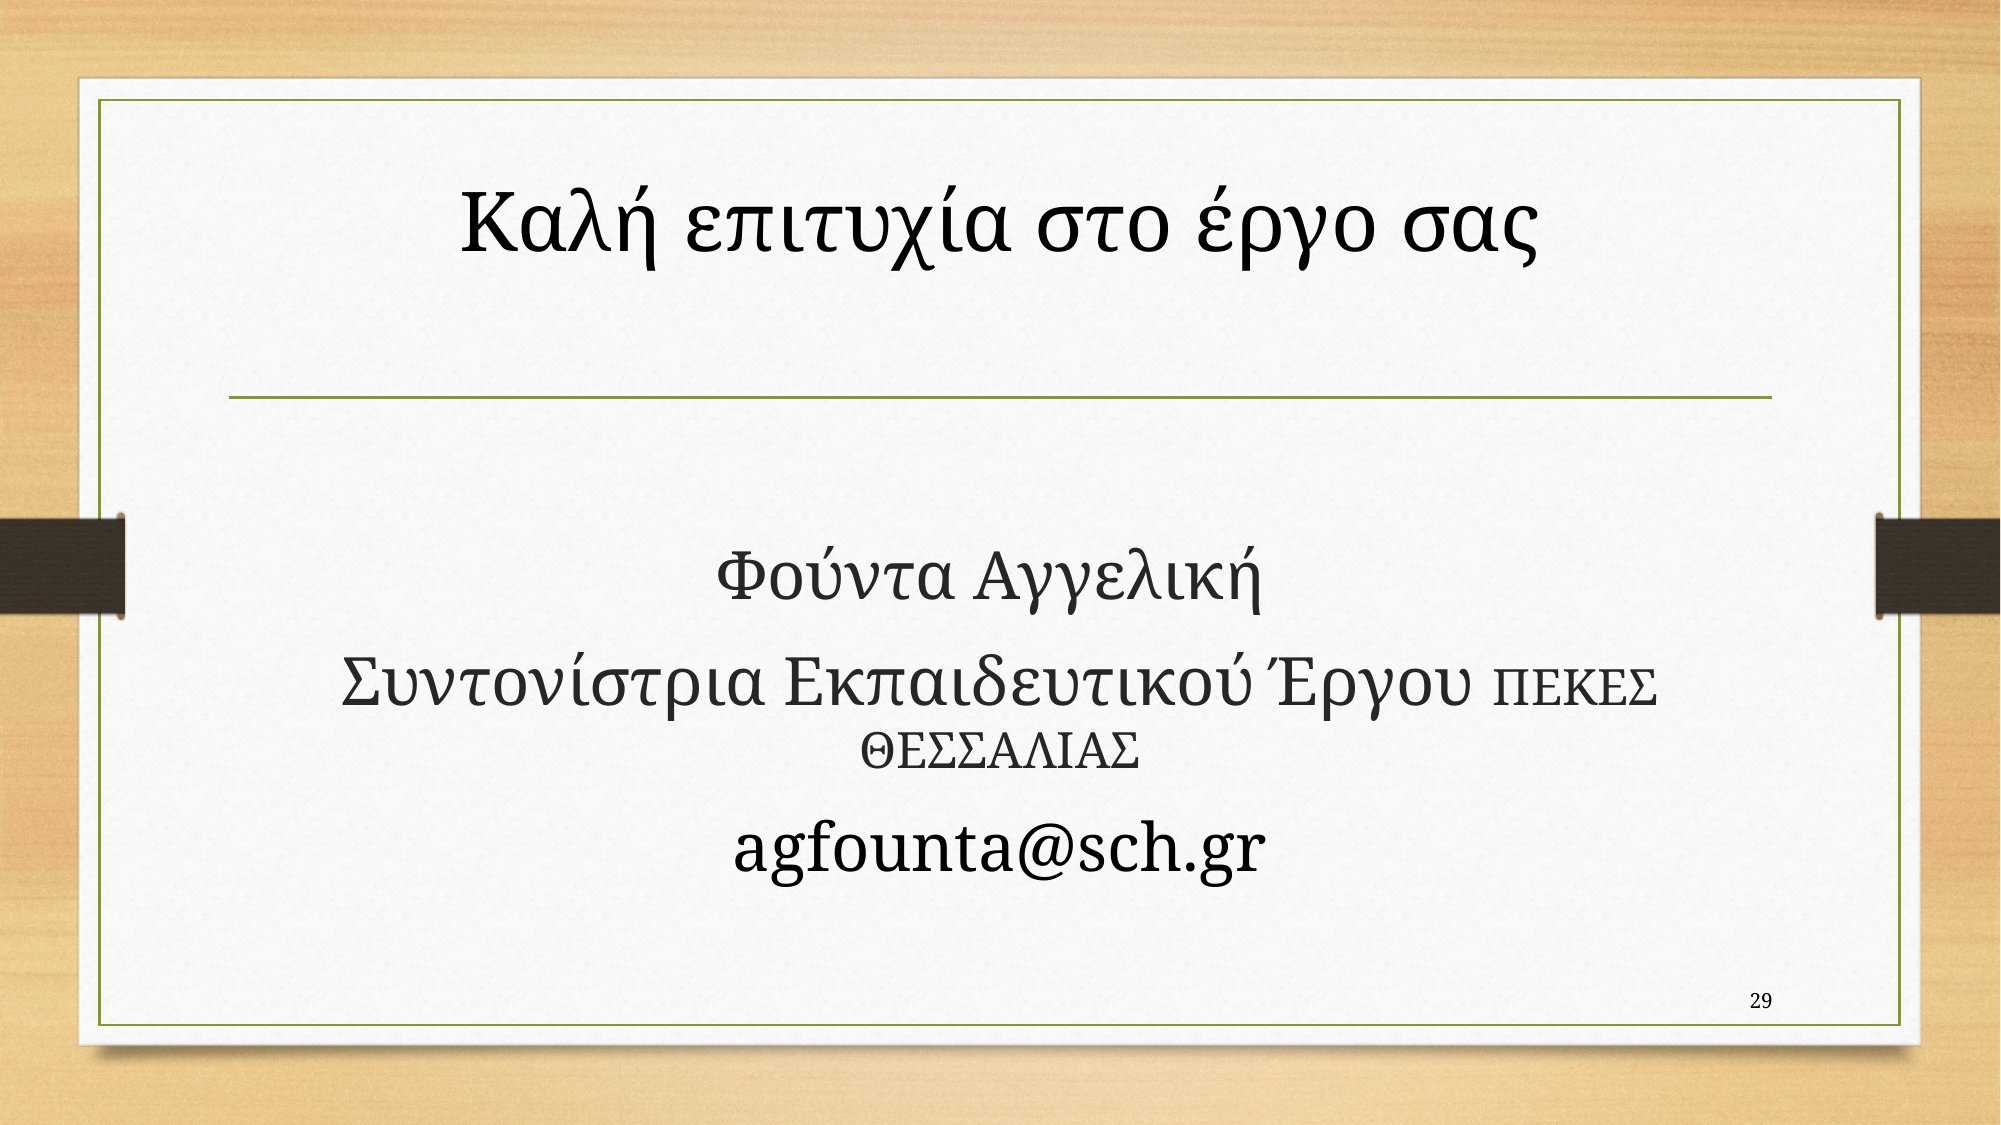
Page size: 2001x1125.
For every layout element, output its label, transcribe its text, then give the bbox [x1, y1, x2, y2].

title Καλή επιτυχία στο έργο σας [212, 161, 1788, 375]
picture [0, 0, 2001, 1125]
list Φούντα Αγγελική Συντονίστρια Εκπαιδευτικού Έργου ΠΕΚΕΣ ΘΕΣΣΑΛΙΑΣ agfounta@sch.gr [212, 419, 1788, 964]
slide_number 29 [1698, 979, 1788, 1025]
